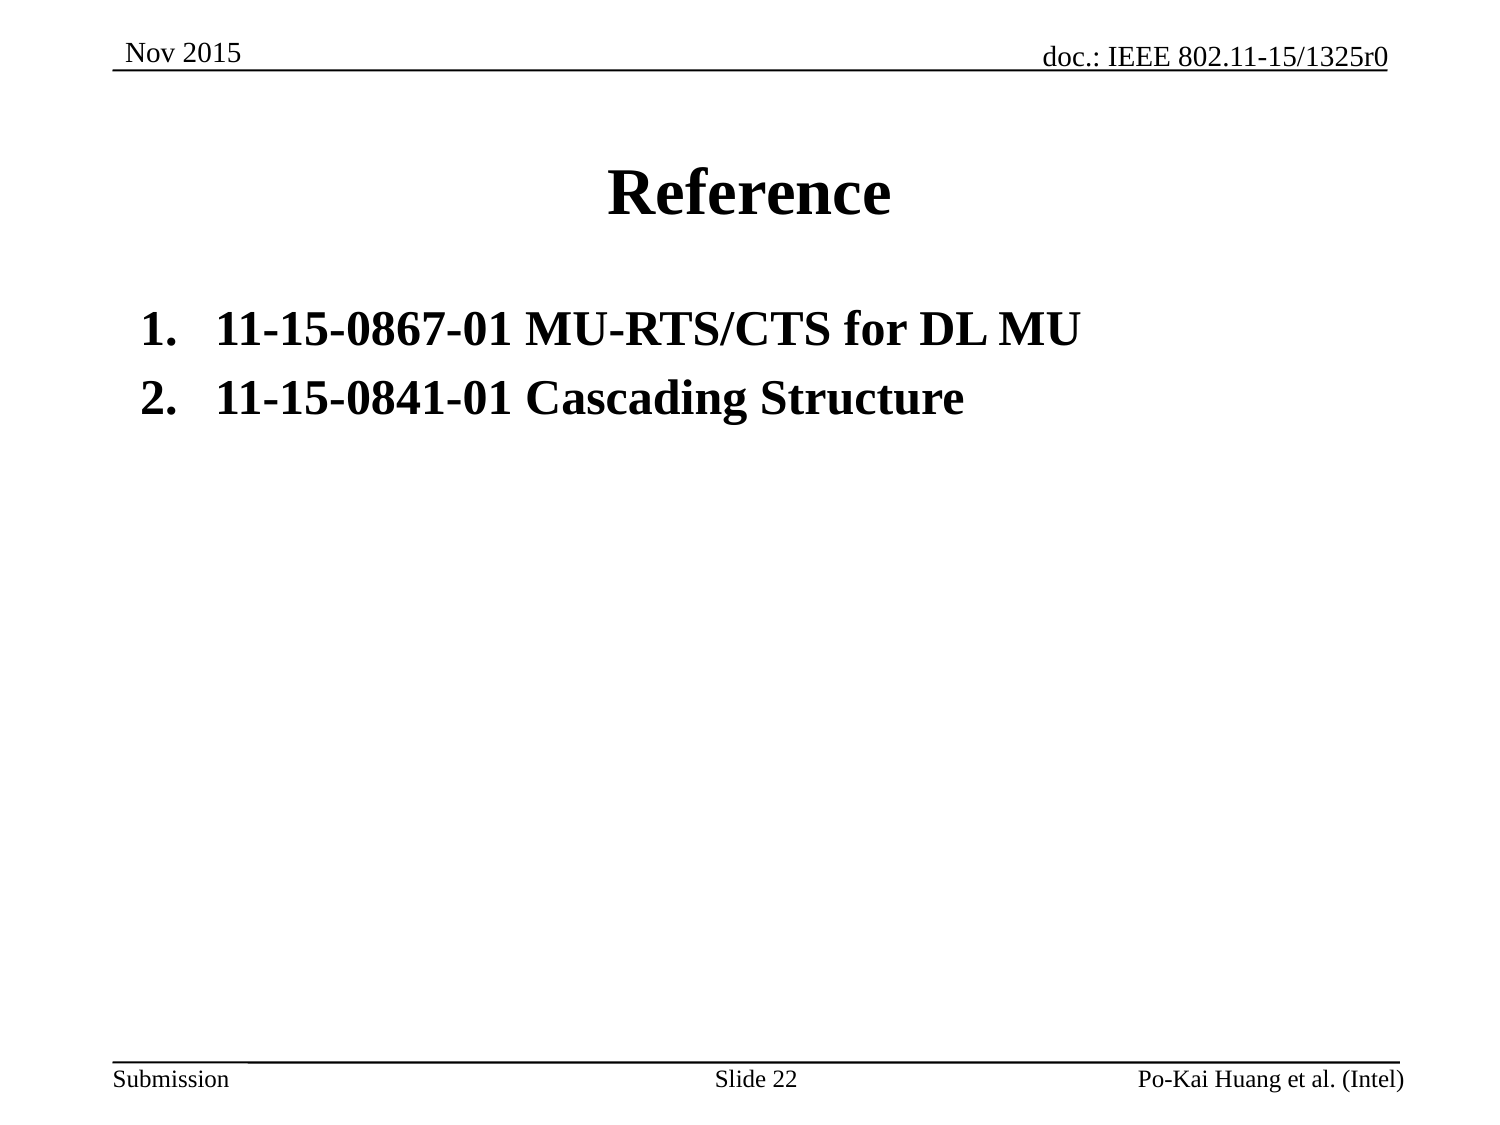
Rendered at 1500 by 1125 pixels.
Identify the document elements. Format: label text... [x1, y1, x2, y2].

list 11-15-0867-01 MU-RTS/CTS for DL MU 11-15-0841-01 Cascading Structure [124, 287, 1401, 963]
footer Po-Kai Huang et al. (Intel) [1134, 1062, 1405, 1093]
slide_number Slide 22 [712, 1062, 800, 1093]
title Reference [112, 99, 1388, 276]
